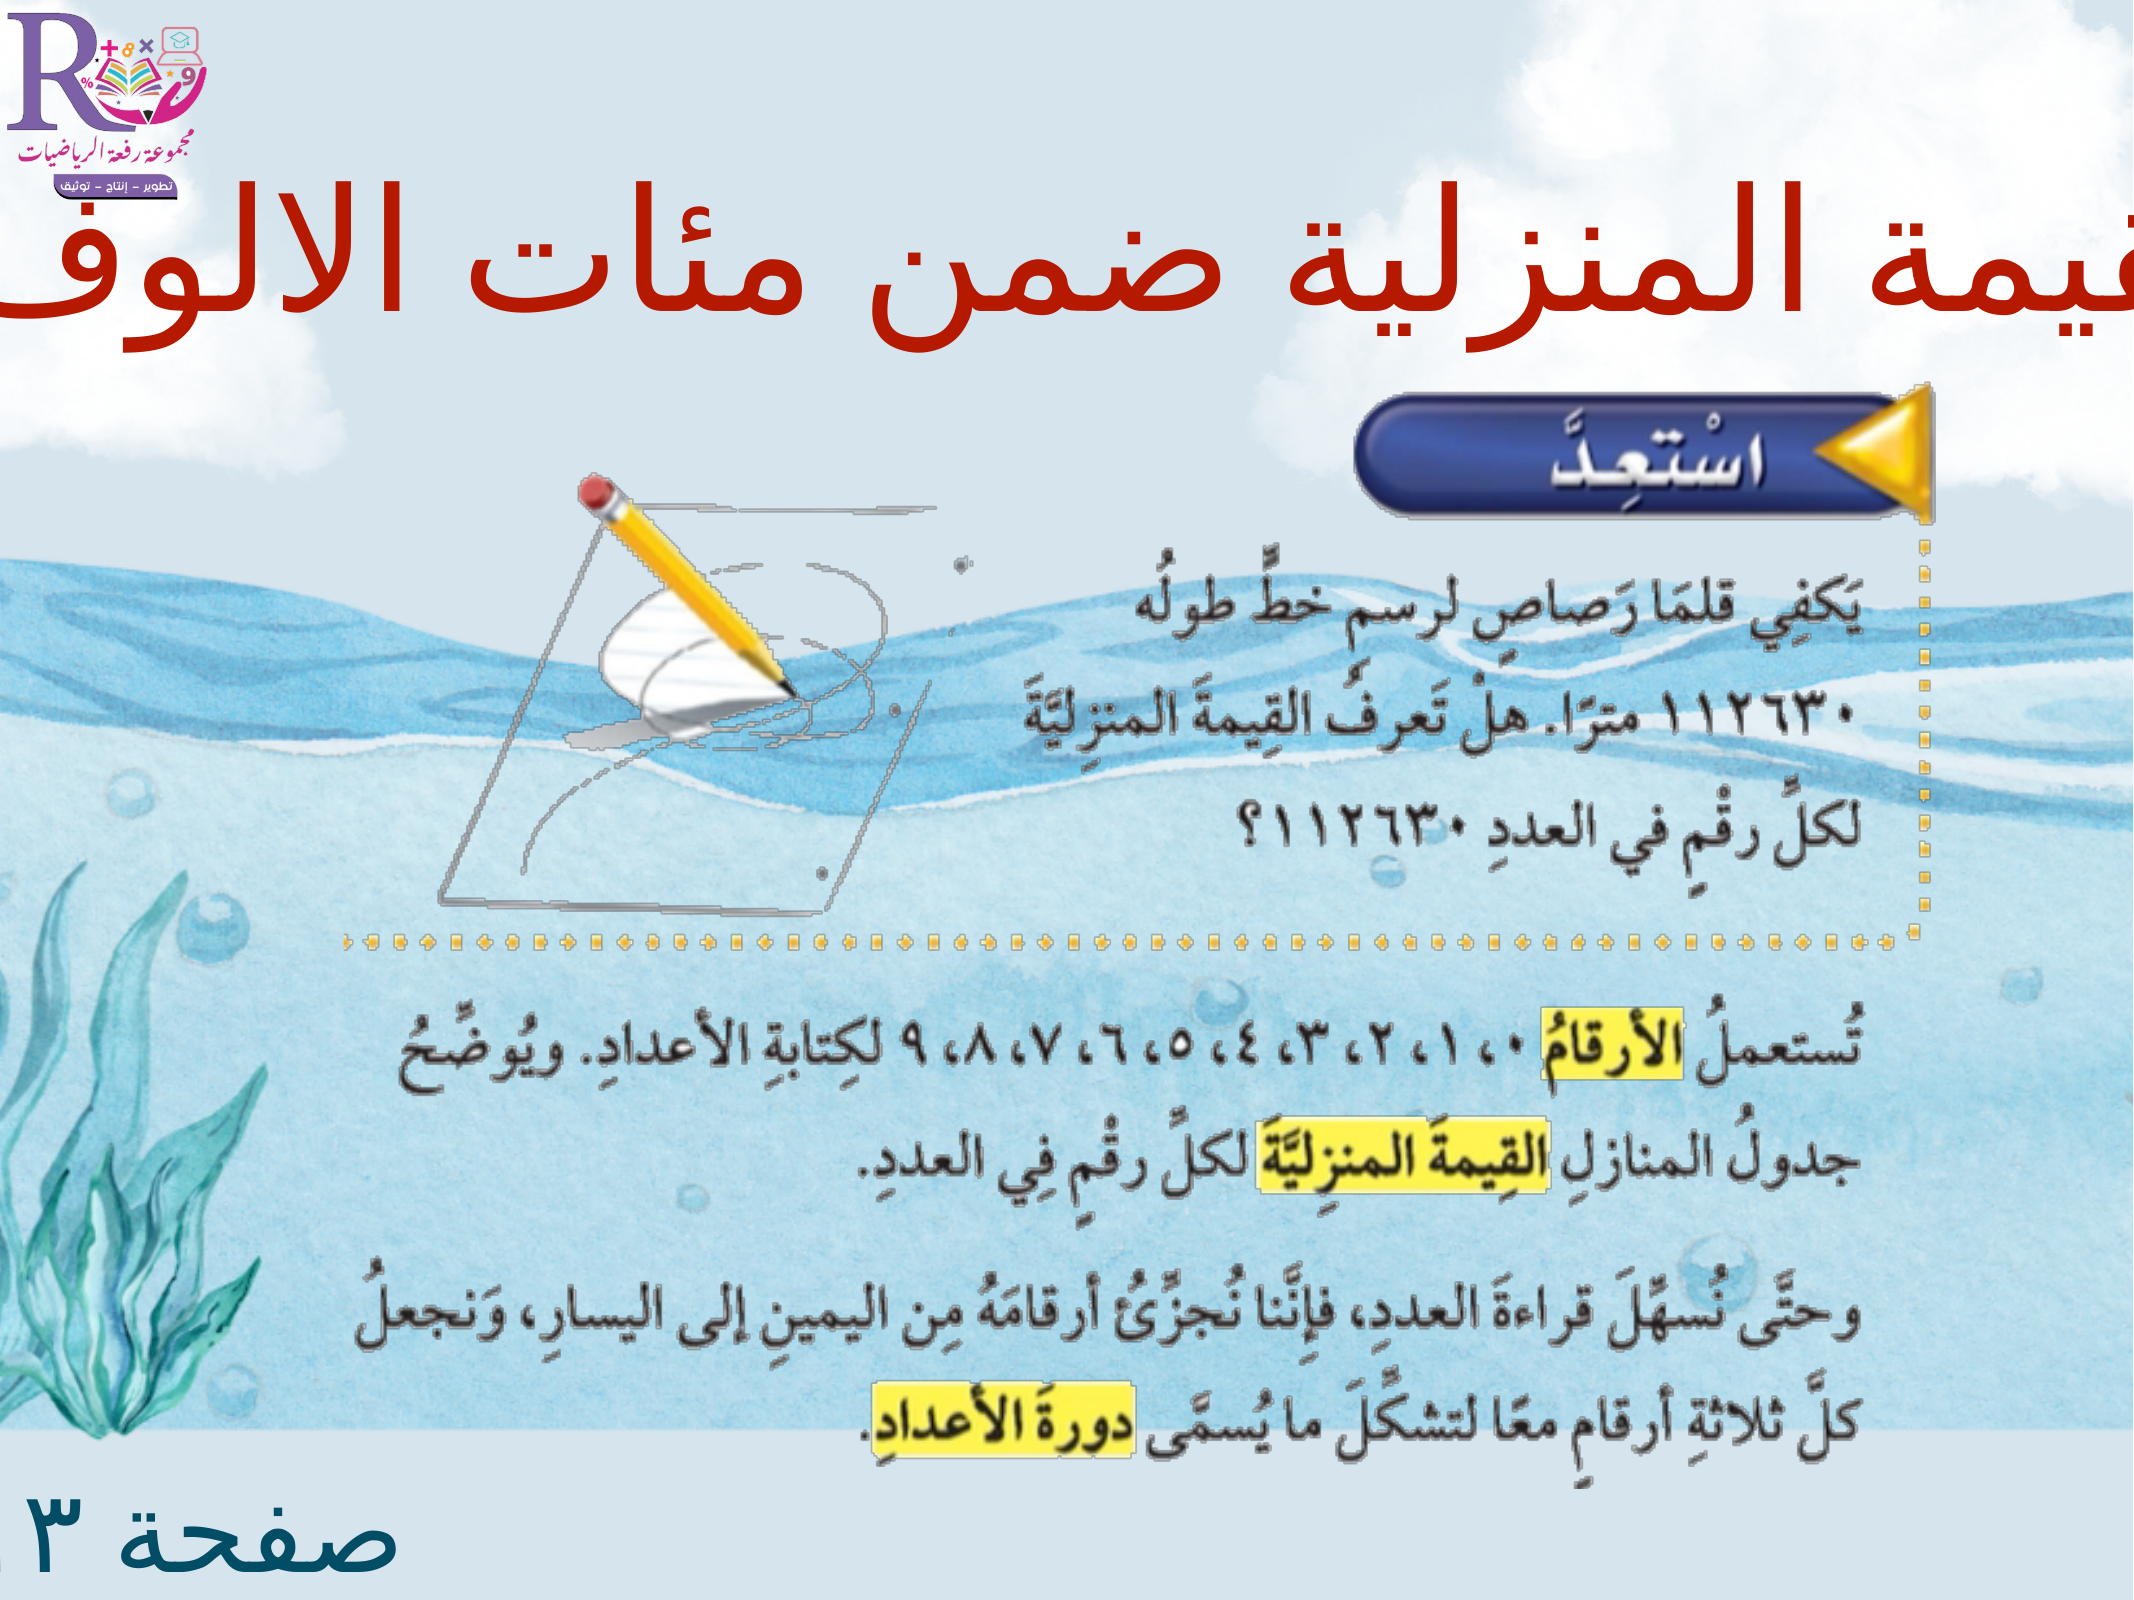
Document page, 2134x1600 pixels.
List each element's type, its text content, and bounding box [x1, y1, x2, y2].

text_box القيمة المنزلية ضمن مئات الالوف [0, 132, 2134, 354]
picture [0, 343, 2134, 1600]
text_box صفحة ١٣ [0, 1449, 413, 1600]
picture [0, 0, 2134, 231]
